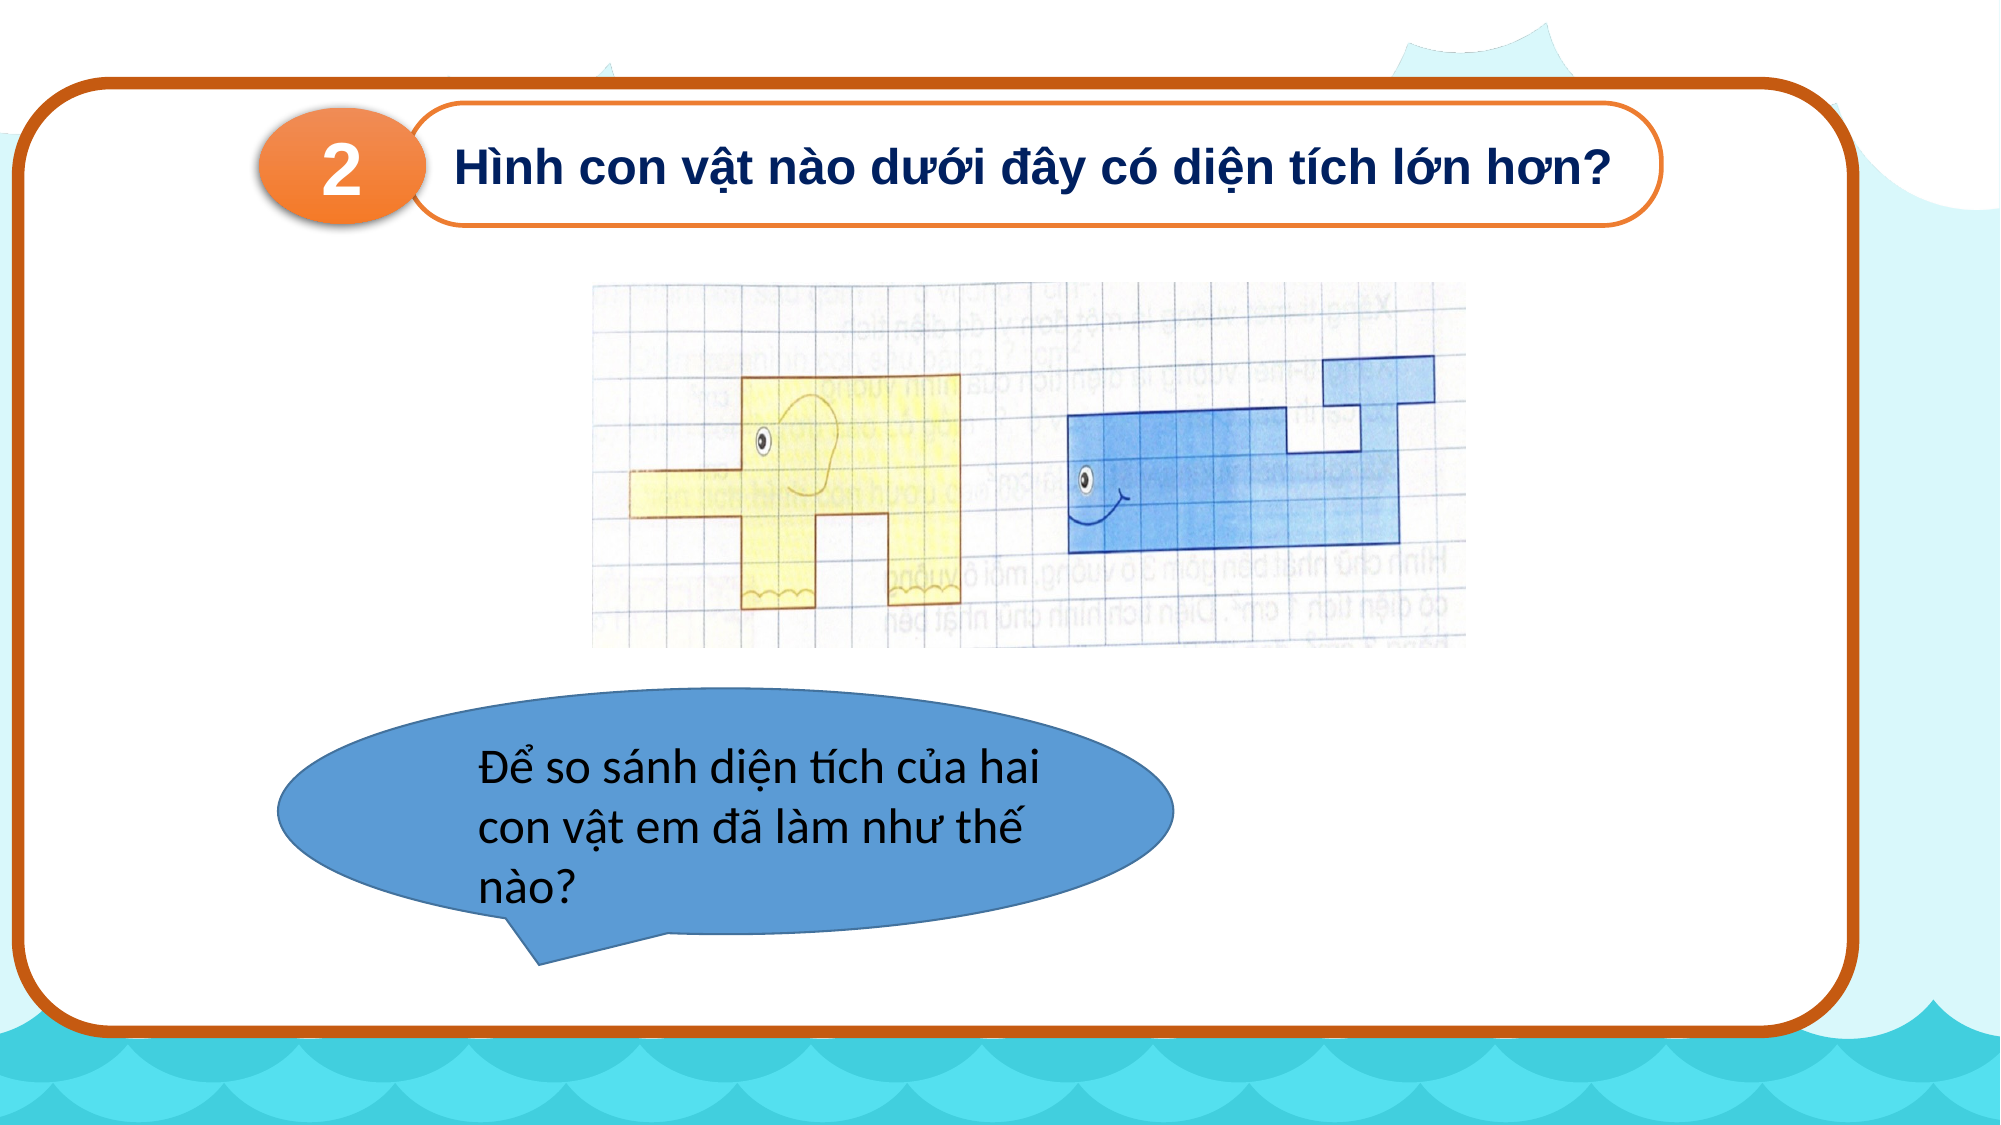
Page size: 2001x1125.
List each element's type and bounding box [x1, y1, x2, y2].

text_box [259, 102, 1662, 226]
text_box [277, 688, 1174, 984]
picture [592, 282, 1466, 648]
text_box [18, 210, 1854, 999]
picture [0, 0, 2001, 1125]
text_box [0, 999, 2000, 1125]
